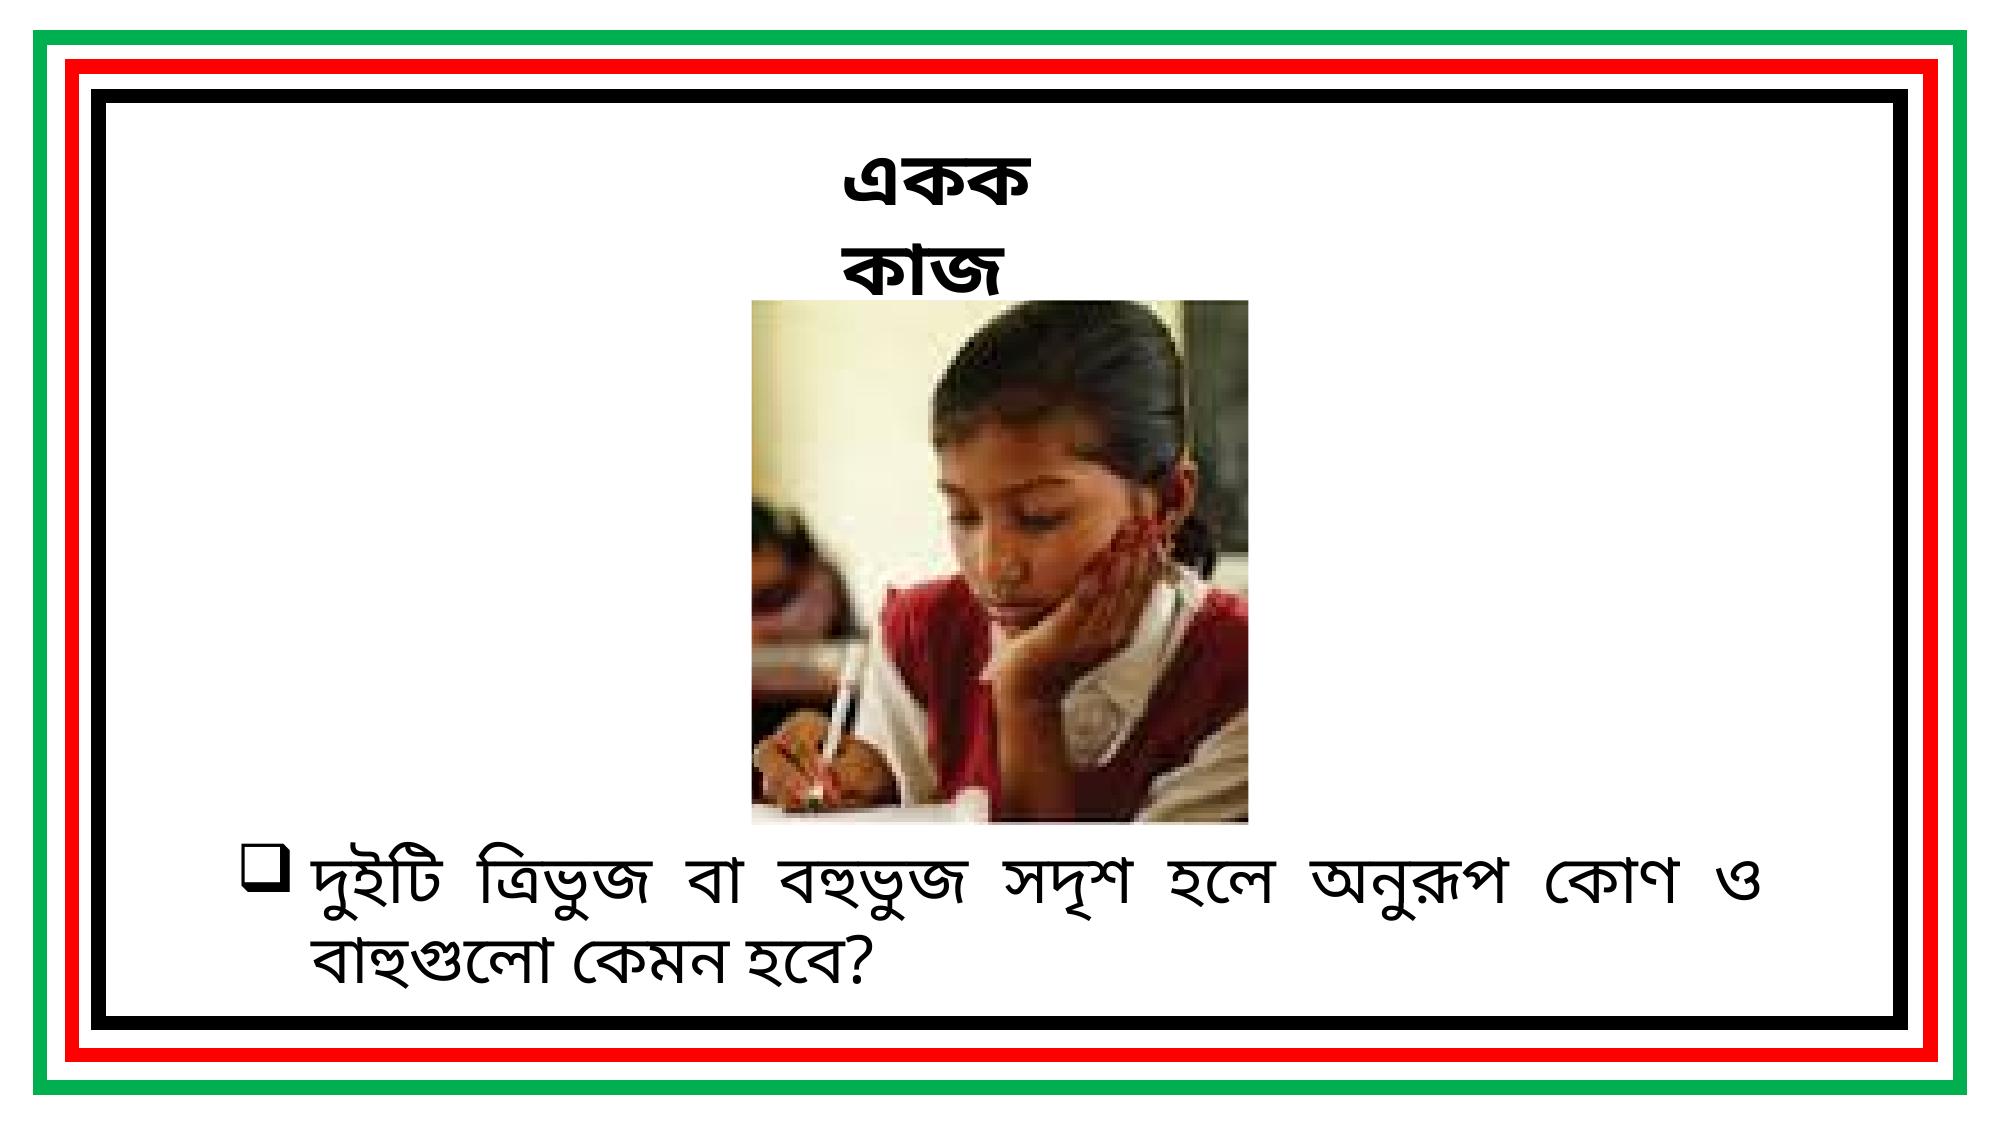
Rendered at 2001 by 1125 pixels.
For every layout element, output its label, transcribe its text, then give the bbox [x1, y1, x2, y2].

picture [751, 299, 1249, 825]
text_box একক কাজ [827, 122, 1173, 299]
text_box দুইটি ত্রিভুজ বা বহুভুজ সদৃশ হলে অনুরূপ কোণ ও বাহুগুলো কেমন হবে? [221, 829, 1779, 1004]
